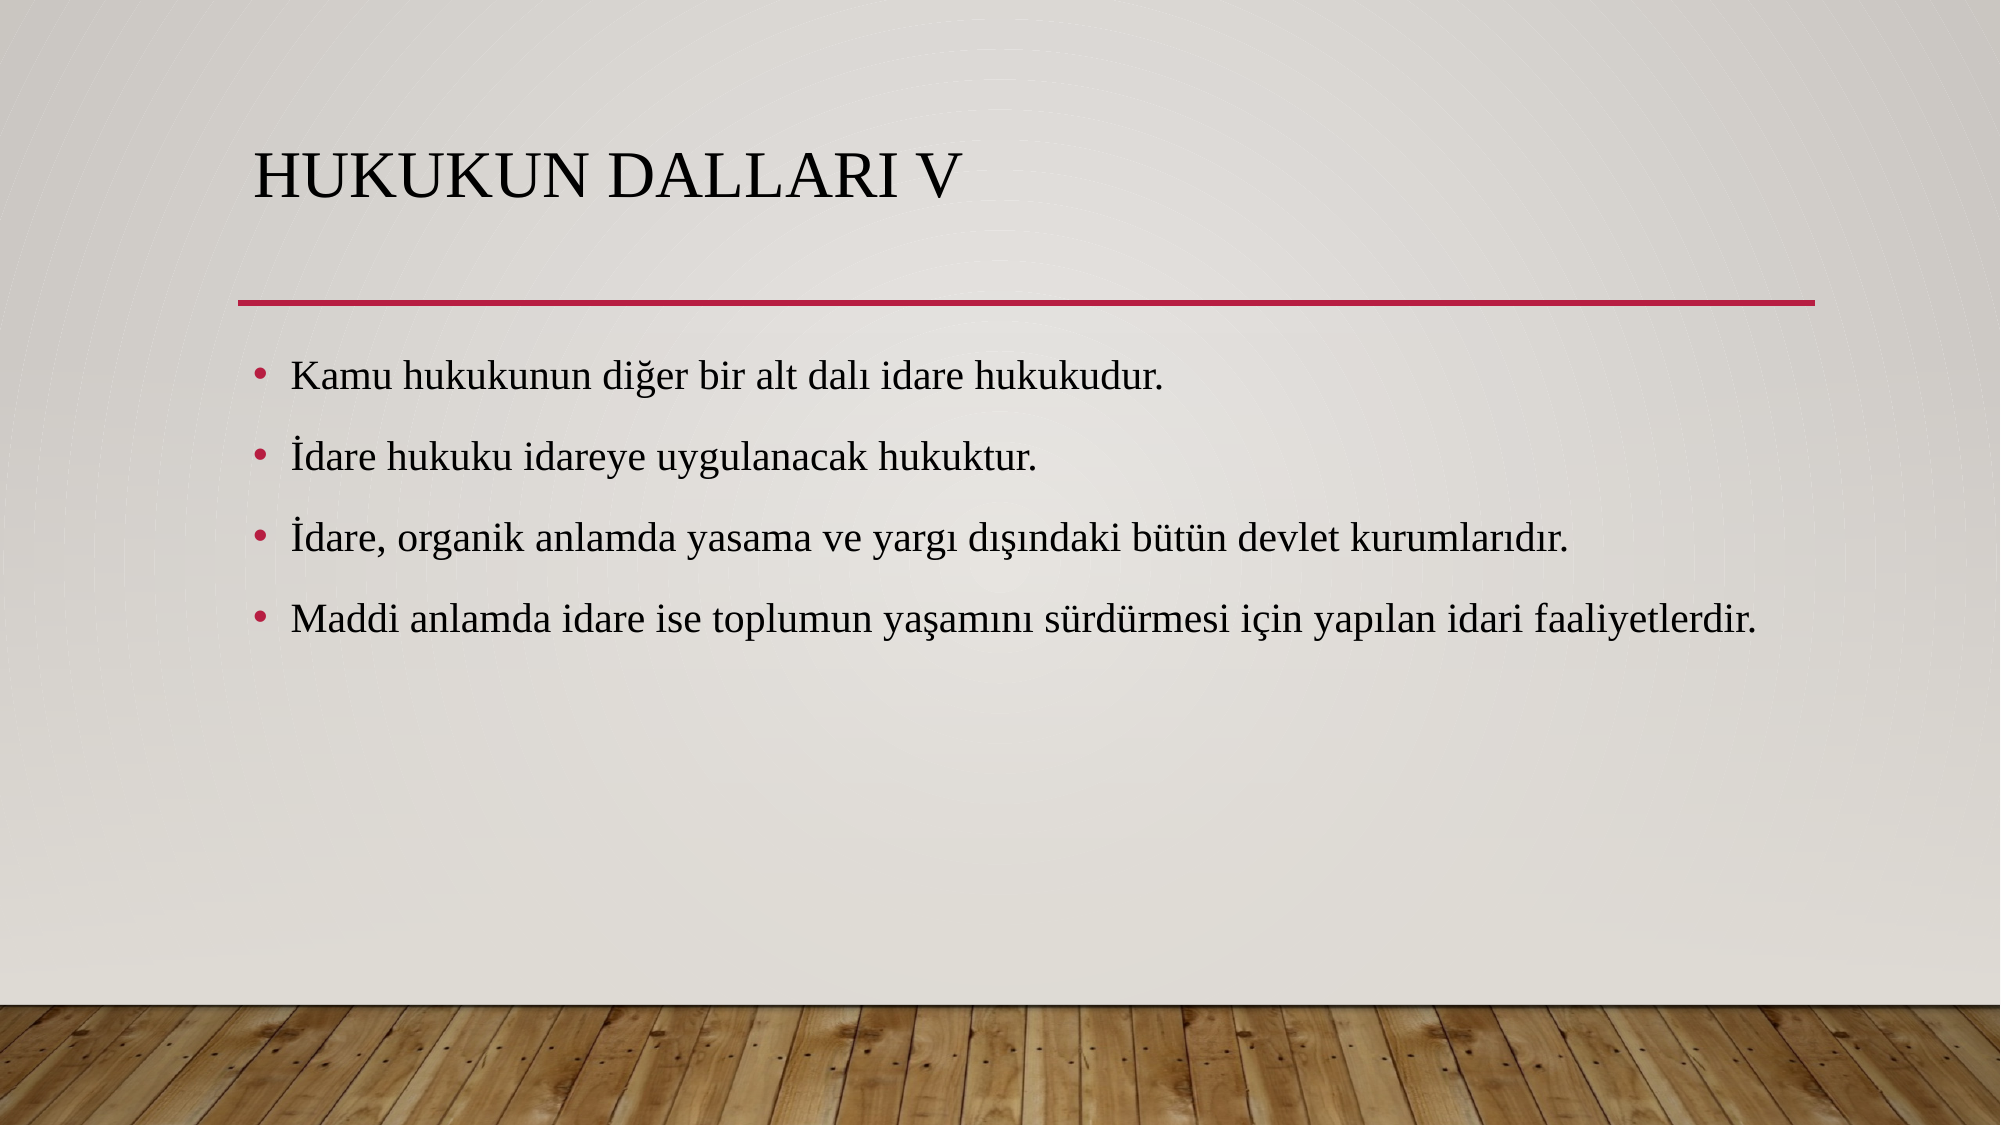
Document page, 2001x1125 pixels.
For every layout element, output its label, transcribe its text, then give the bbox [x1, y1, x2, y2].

picture [0, 1005, 2000, 1125]
list Kamu hukukunun diğer bir alt dalı idare hukukudur. İdare hukuku idareye uygulanacak hukuktur. İdare, organik anlamda yasama ve yargı dışındaki bütün devlet kurumlarıdır. Maddi anlamda idare ise toplumun yaşamını sürdürmesi için yapılan idari faaliyetlerdir. [238, 330, 1814, 897]
title Hukukun Dalları V [238, 131, 1814, 305]
